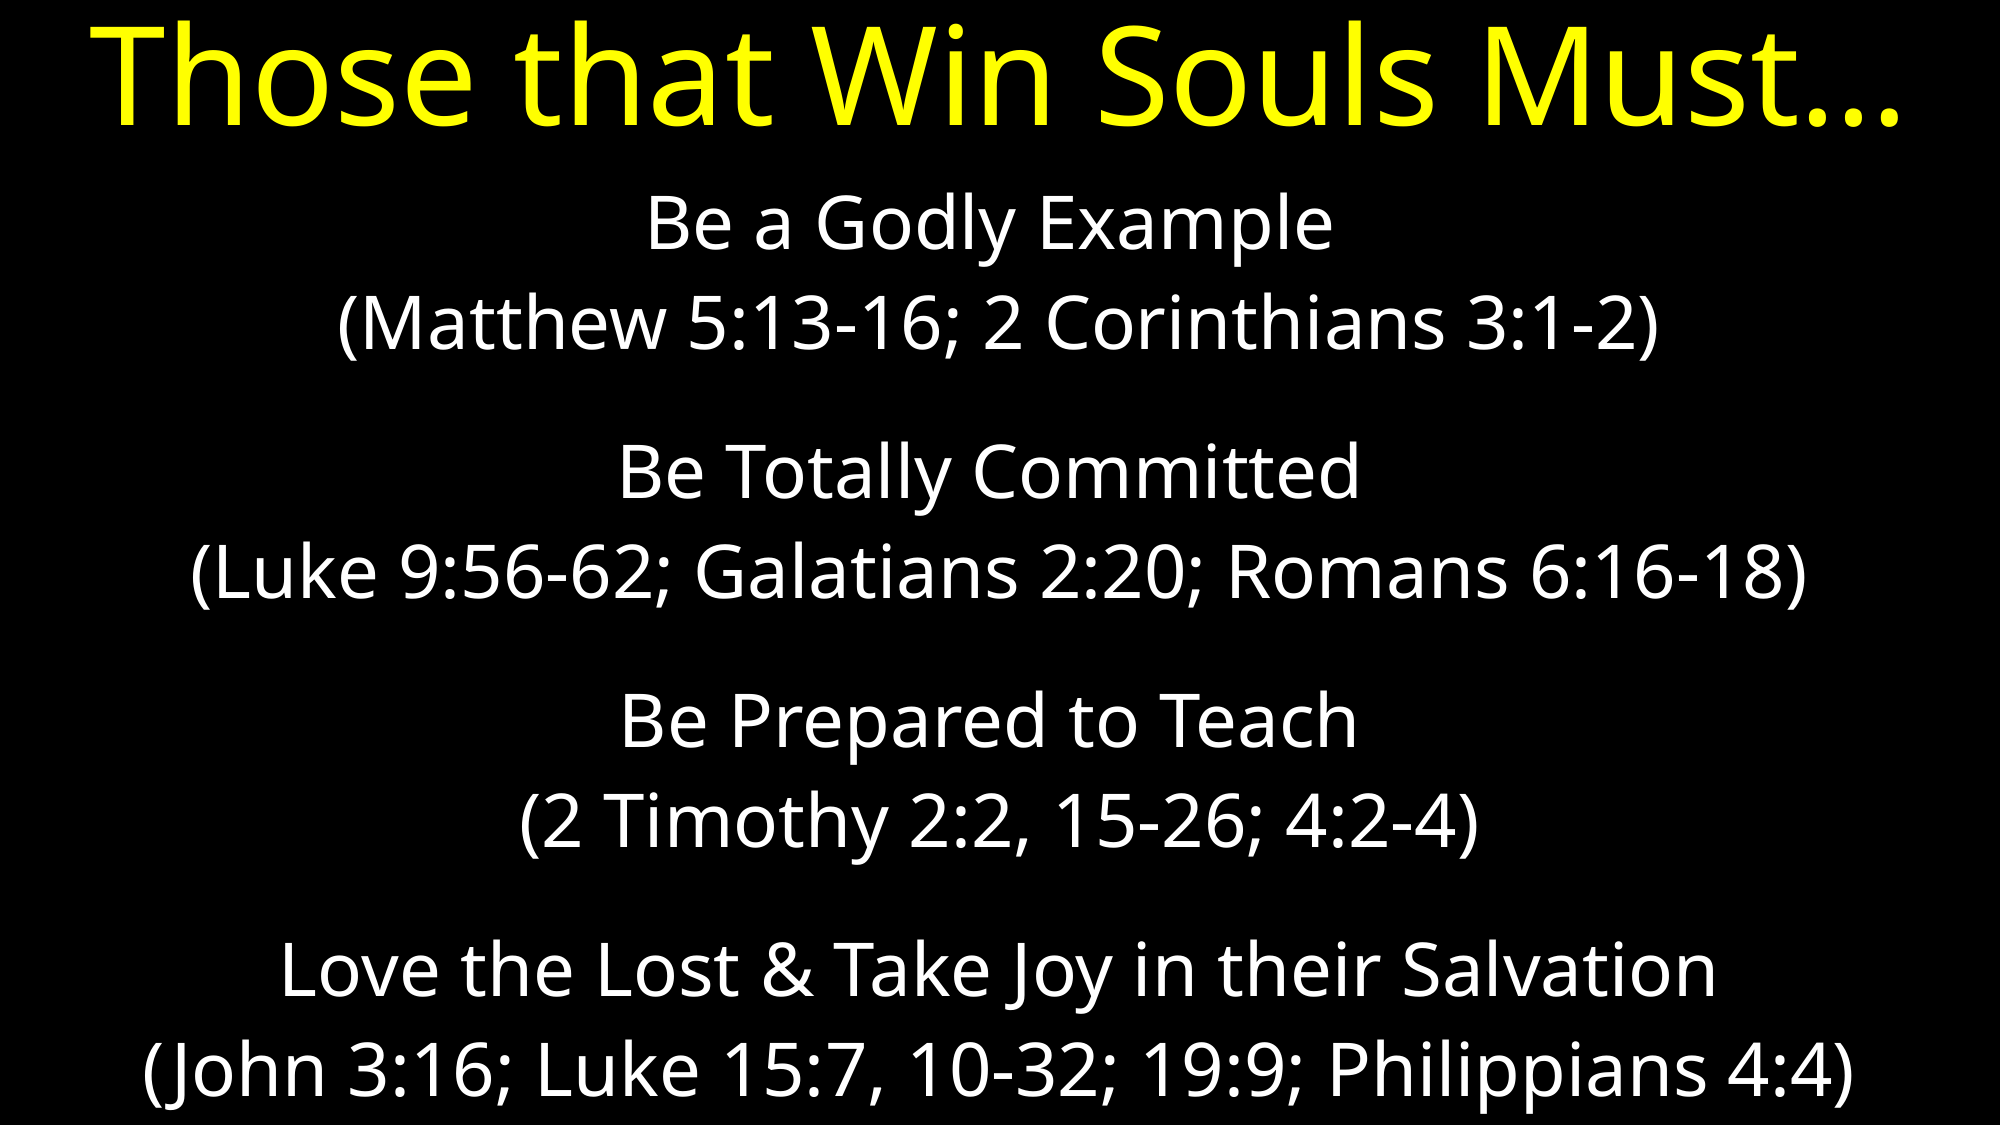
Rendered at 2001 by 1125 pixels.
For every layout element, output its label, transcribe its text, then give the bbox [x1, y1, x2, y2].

title Those that Win Souls Must… [0, 0, 2000, 177]
list Be a Godly Example (Matthew 5:13-16; 2 Corinthians 3:1-2) Be Totally Committed (Luke 9:56-62; Galatians 2:20; Romans 6:16-18) Be Prepared to Teach (2 Timothy 2:2, 15-26; 4:2-4) Love the Lost & Take Joy in their Salvation (John 3:16; Luke 15:7, 10-32; 19:9; Philippians 4:4) [0, 177, 2000, 1125]
